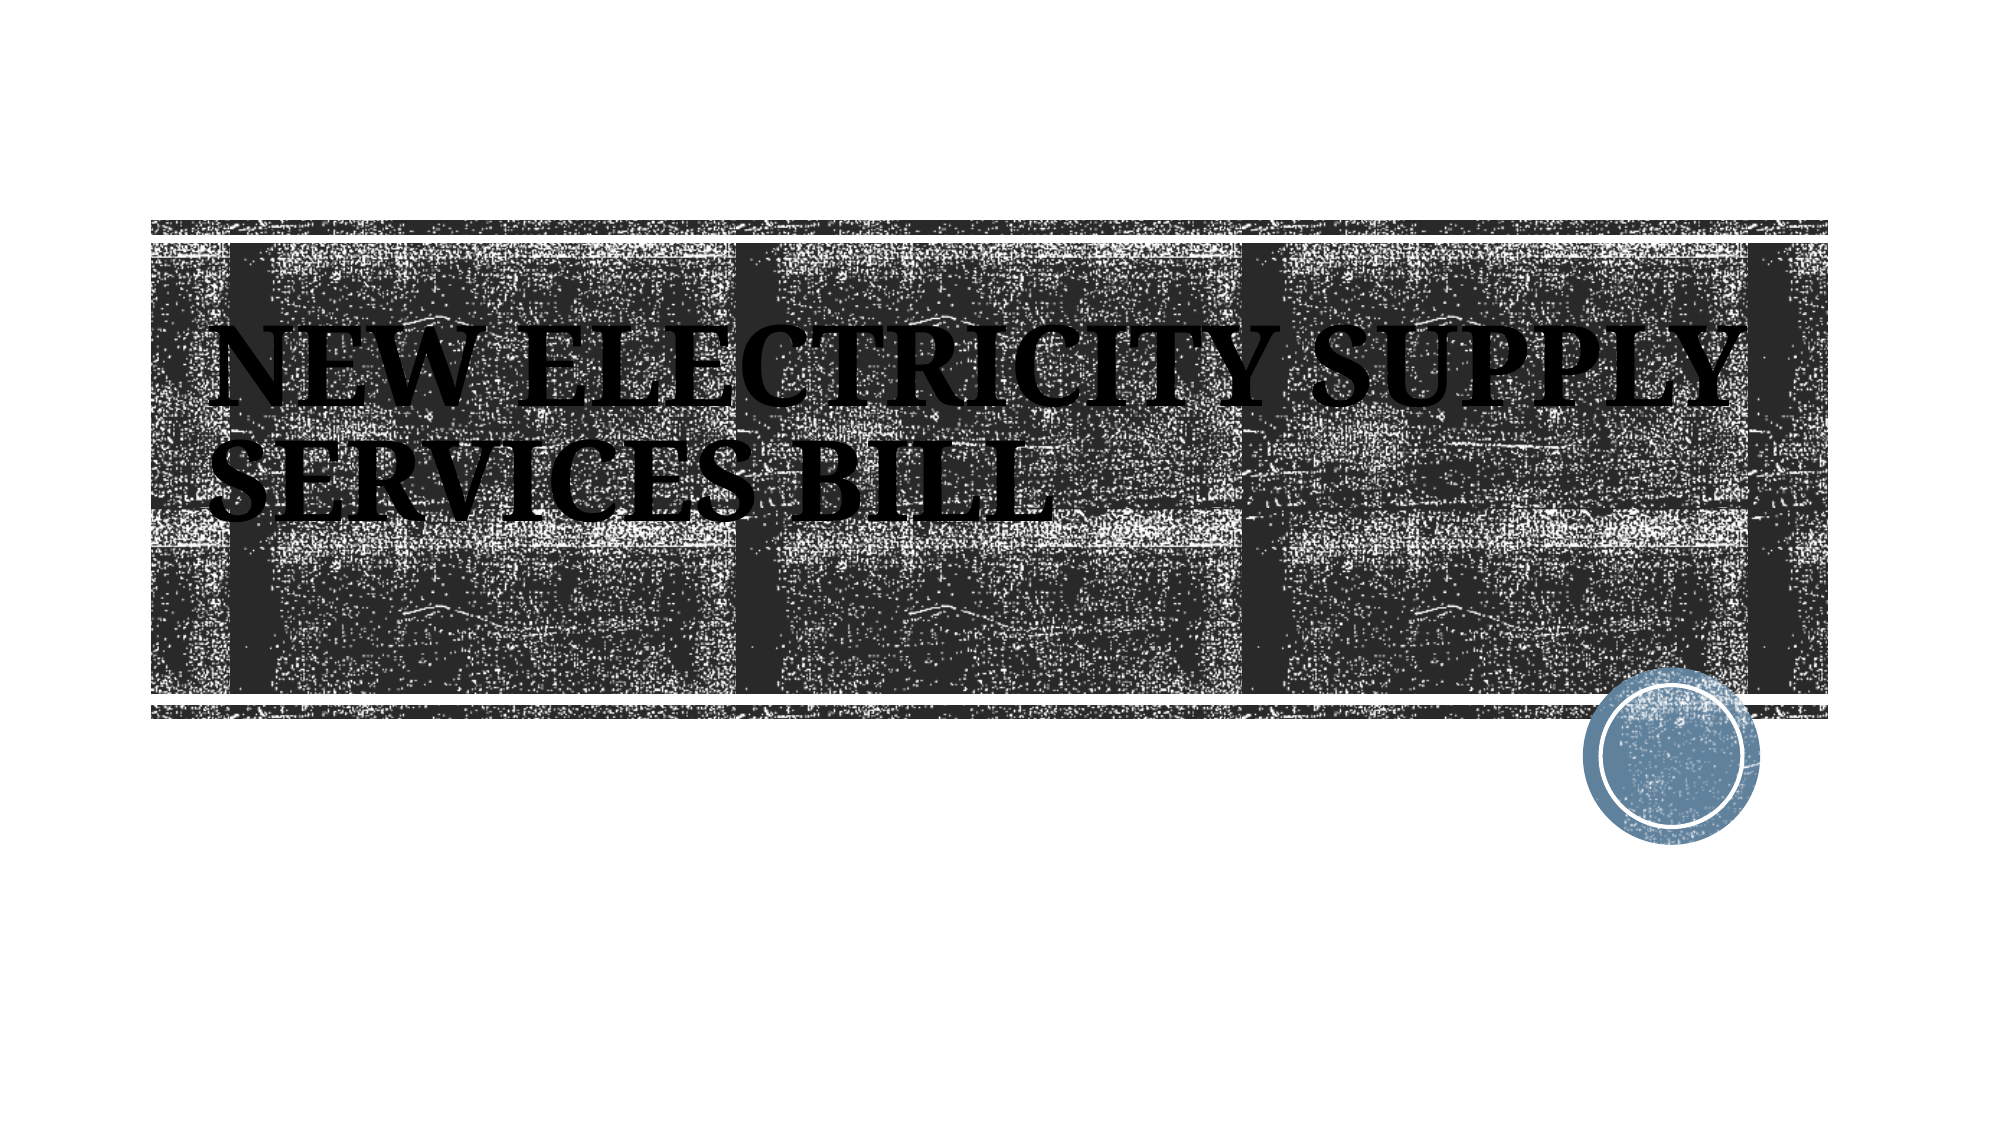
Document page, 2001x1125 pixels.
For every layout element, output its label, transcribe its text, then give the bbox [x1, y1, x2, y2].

title NEW ELECTRICITY SUPPLY SERVICES BILL [191, 266, 1794, 592]
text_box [151, 220, 1828, 235]
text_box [151, 705, 1598, 719]
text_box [151, 243, 1828, 694]
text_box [1745, 705, 1828, 719]
